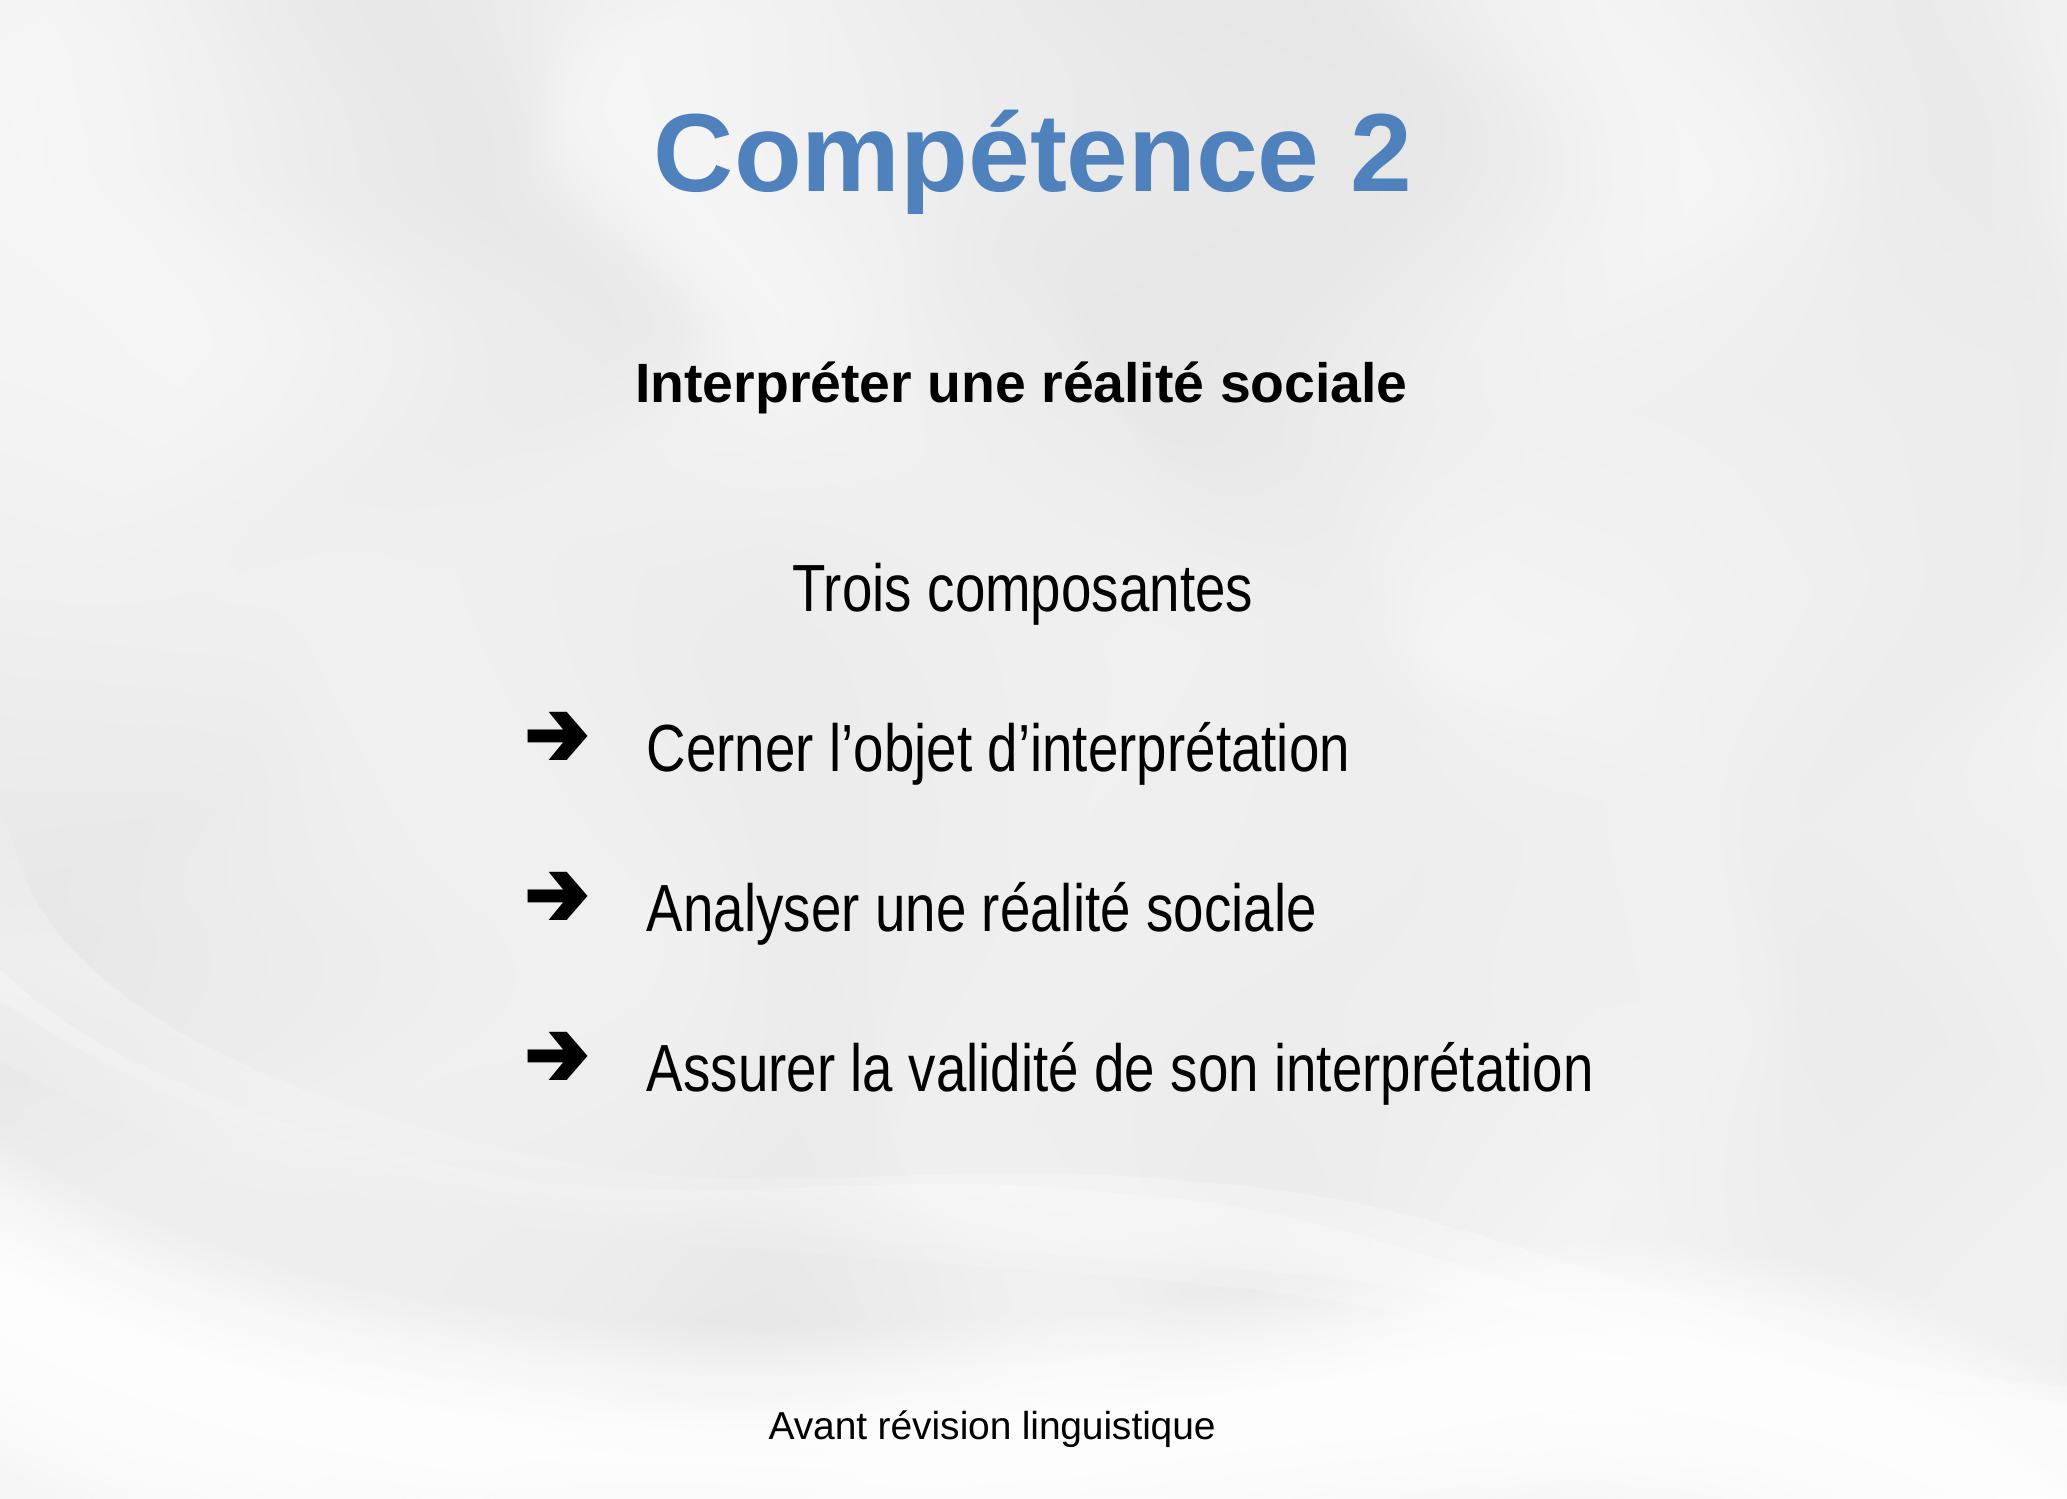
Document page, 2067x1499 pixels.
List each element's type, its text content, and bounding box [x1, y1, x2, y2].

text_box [0, 0, 2067, 1499]
text_box Trois composantes Cerner l’objet d’interprétation Analyser une réalité sociale Assurer la validité de son interprétation [407, 537, 1640, 1112]
text_box Interpréter une réalité sociale [620, 340, 1447, 422]
text_box Compétence 2 [427, 72, 1640, 221]
